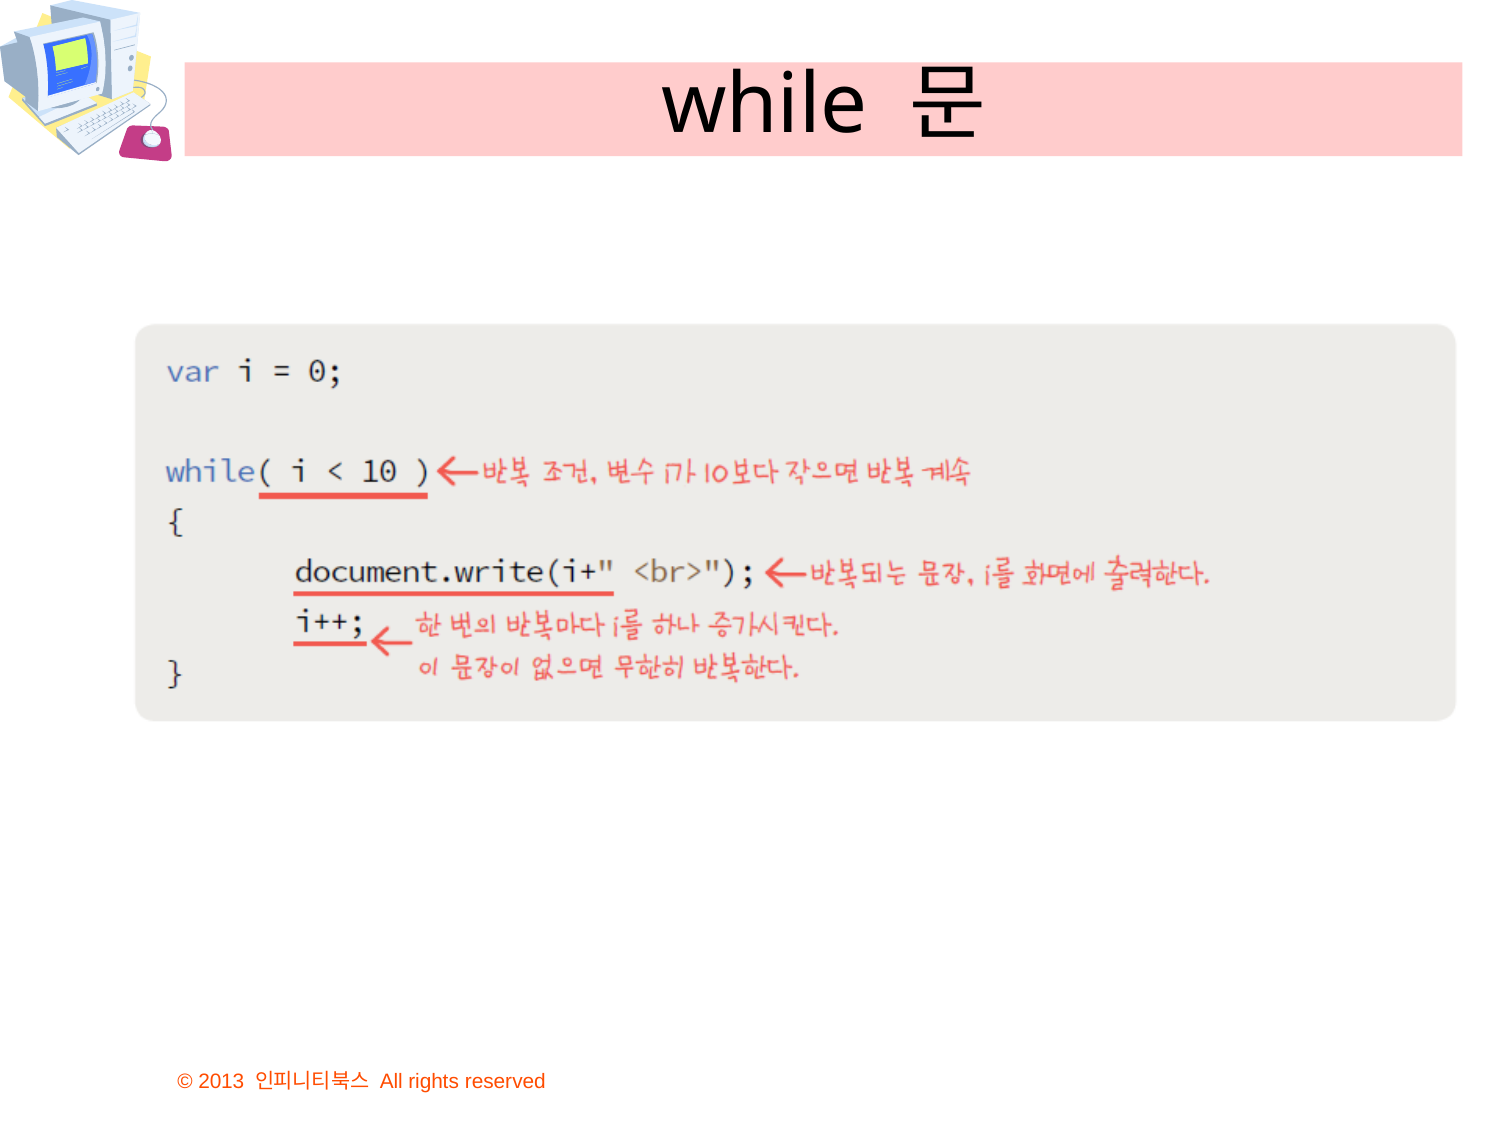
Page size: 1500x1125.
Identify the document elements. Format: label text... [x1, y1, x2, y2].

title while 문 [184, 62, 1463, 157]
picture [120, 309, 1468, 734]
